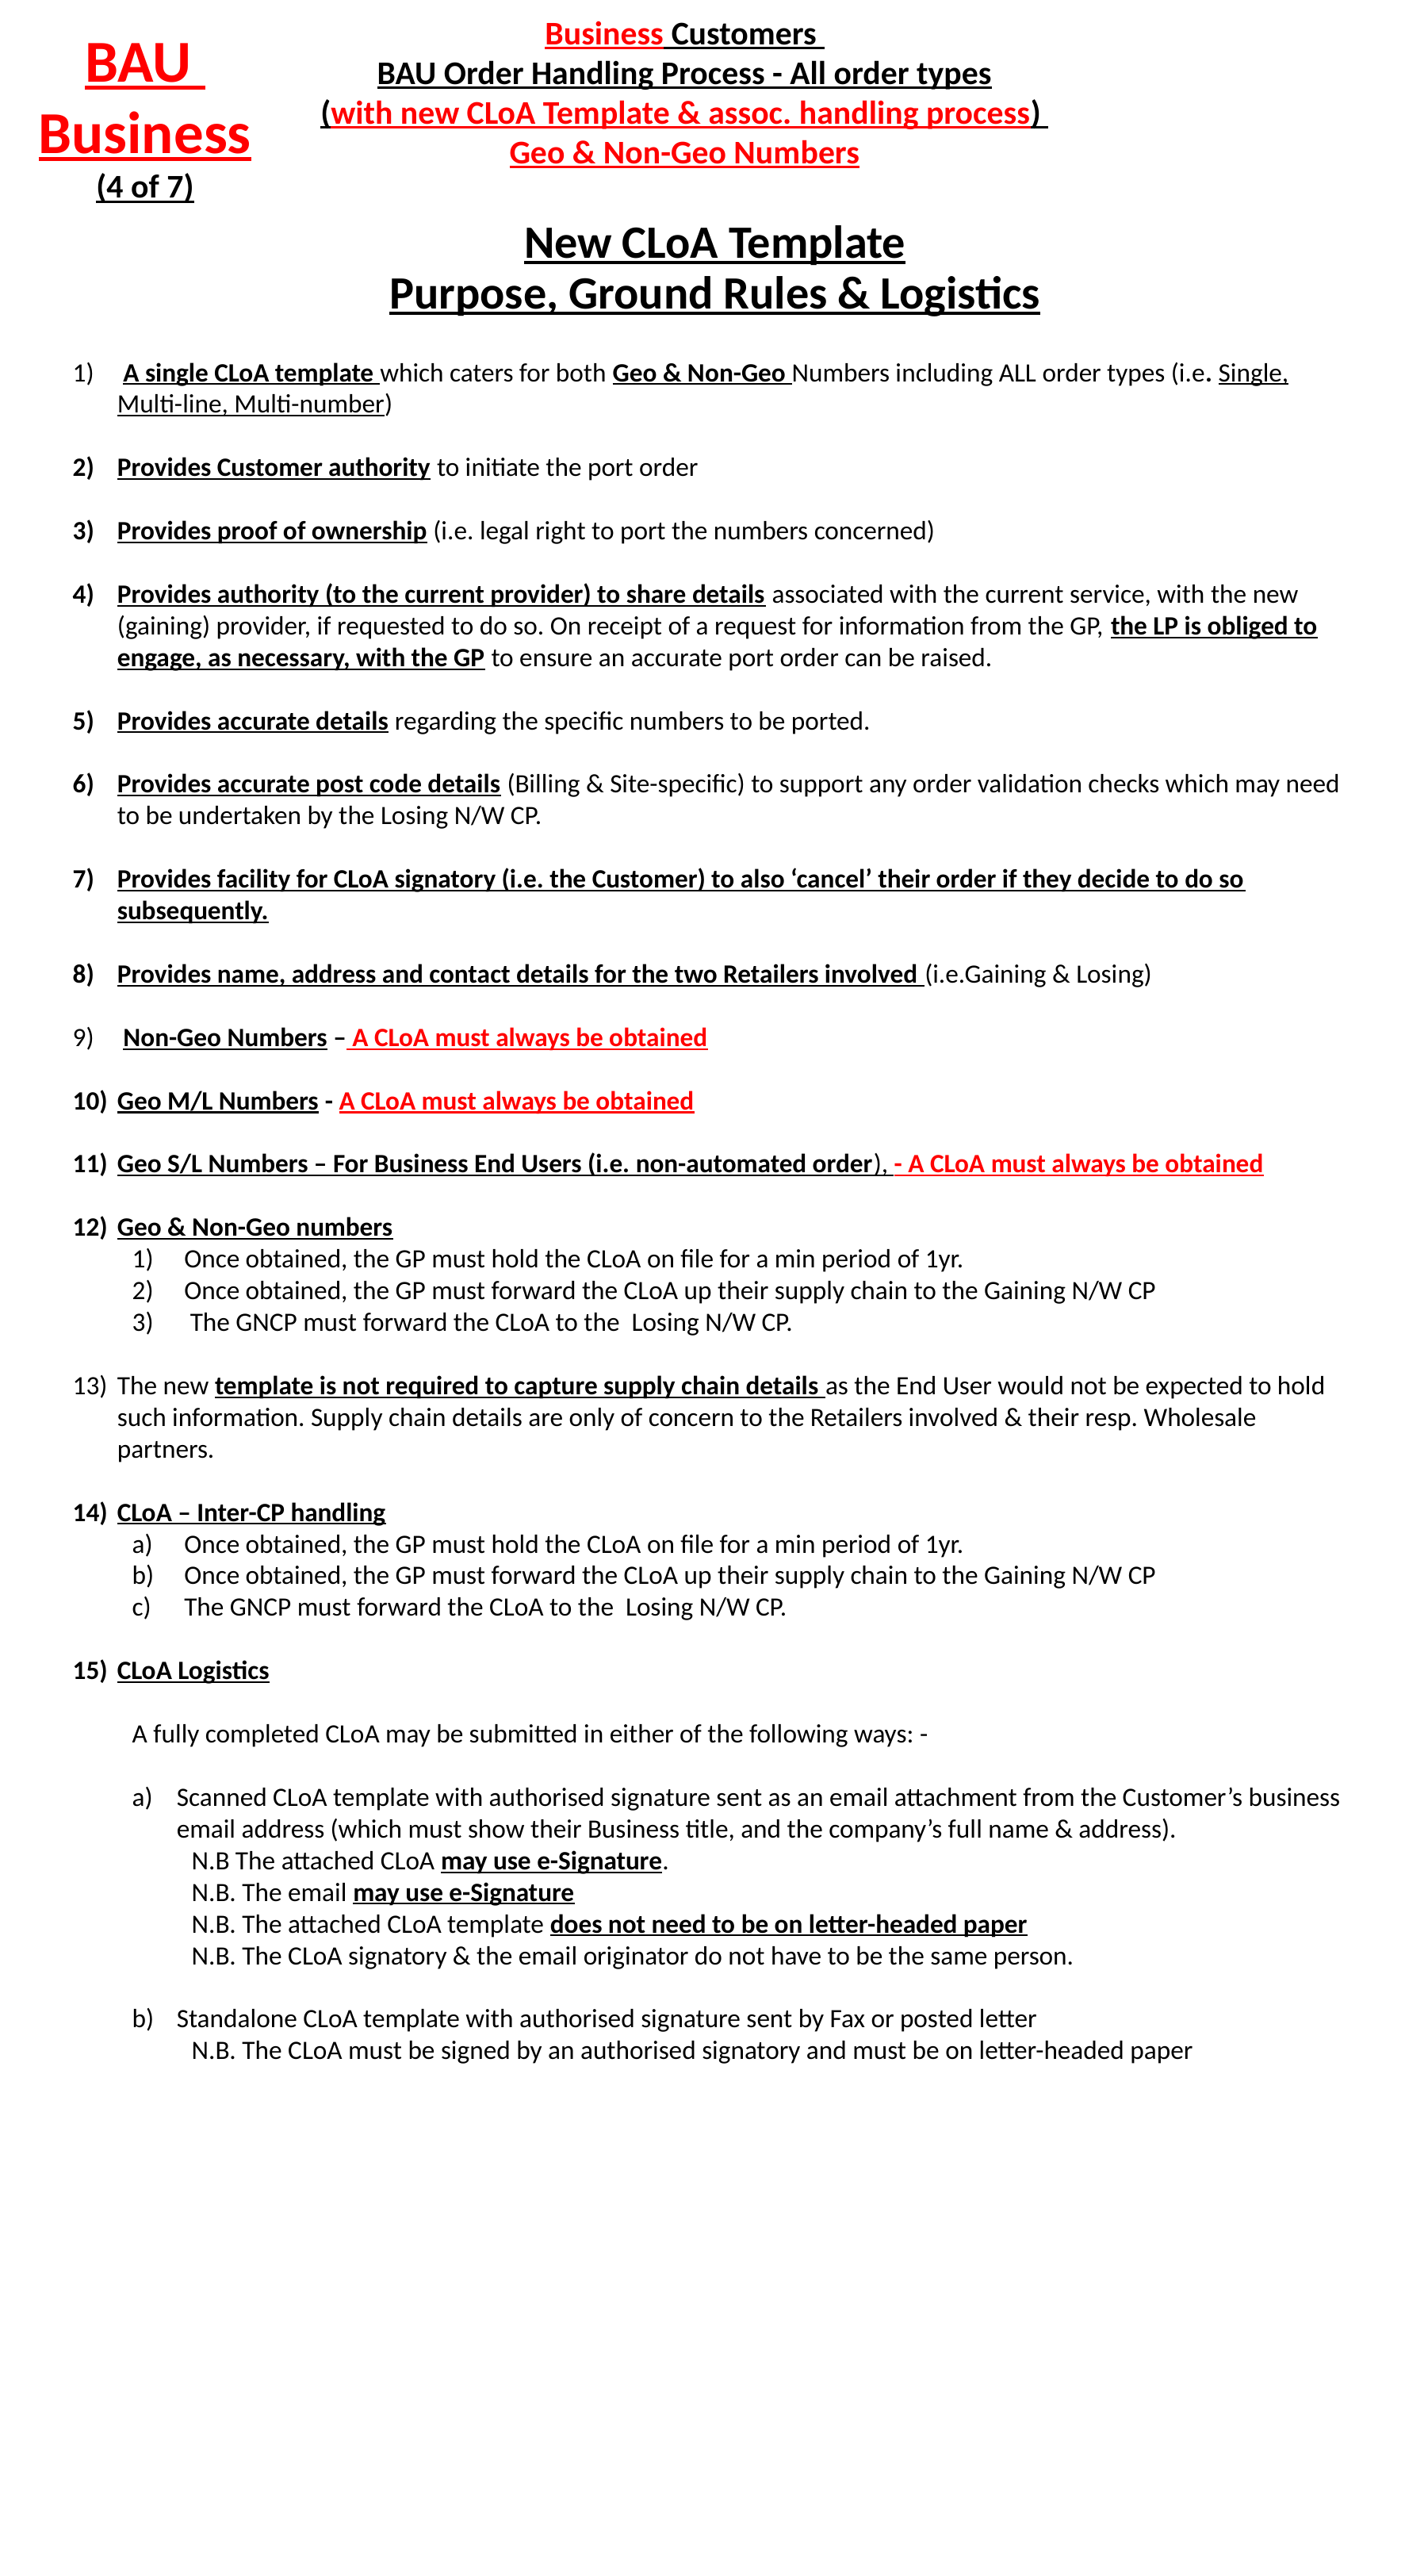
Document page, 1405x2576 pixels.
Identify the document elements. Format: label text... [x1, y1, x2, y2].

text_box New CLoA Template Purpose, Ground Rules & Logistics A single CLoA template which caters for both Geo & Non-Geo Numbers including ALL order types (i.e. Single, Multi-line, Multi-number) Provides Customer authority to initiate the port order Provides proof of ownership (i.e. legal right to port the numbers concerned) Provides authority (to the current provider) to share details associated with the current service, with the new (gaining) provider, if requested to do so. On receipt of a request for information from the GP, the LP is obliged to engage, as necessary, with the GP to ensure an accurate port order can be raised. Provides accurate details regarding the specific numbers to be ported. Provides accurate post code details (Billing & Site-specific) to support any order validation checks which may need to be undertaken by the Losing N/W CP. Provides facility for CLoA signatory (i.e. the Customer) to also ‘cancel’ their order if they decide to do so subsequently. Provides name, address and contact details for the two Retailers involved (i.e.Gaining & Losing) Non-Geo Numbers – A CLoA must always be obtained Geo M/L Numbers - A CLoA must always be obtained Geo S/L Numbers – For Business End Users (i.e. non-automated order), - A CLoA must always be obtained Geo & Non-Geo numbers Once obtained, the GP must hold the CLoA on file for a min period of 1yr. Once obtained, the GP must forward the CLoA up their supply chain to the Gaining N/W CP The GNCP must forward the CLoA to the Losing N/W CP. The new template is not required to capture supply chain details as the End User would not be expected to hold such information. Supply chain details are only of concern to the Retailers involved & their resp. Wholesale partners. CLoA – Inter-CP handling Once obtained, the GP must hold the CLoA on file for a min period of 1yr. Once obtained, the GP must forward the CLoA up their supply chain to the Gaining N/W CP The GNCP must forward the CLoA to the Losing N/W CP. CLoA Logistics A fully completed CLoA may be submitted in either of the following ways: - Scanned CLoA template with authorised signature sent as an email attachment from the Customer’s business email address (which must show their Business title, and the company’s full name & address). N.B The attached CLoA may use e-Signature. N.B. The email may use e-Signature N.B. The attached CLoA template does not need to be on letter-headed paper N.B. The CLoA signatory & the email originator do not have to be the same person. Standalone CLoA template with authorised signature sent by Fax or posted letter N.B. The CLoA must be signed by an authorised signatory and must be on letter-headed paper [60, 235, 1369, 2229]
text_box BAU Business (4 of 7) [26, 16, 264, 211]
text_box Business Customers BAU Order Handling Process - All order types (with new CLoA Template & assoc. handling process) Geo & Non-Geo Numbers [308, 6, 1061, 176]
